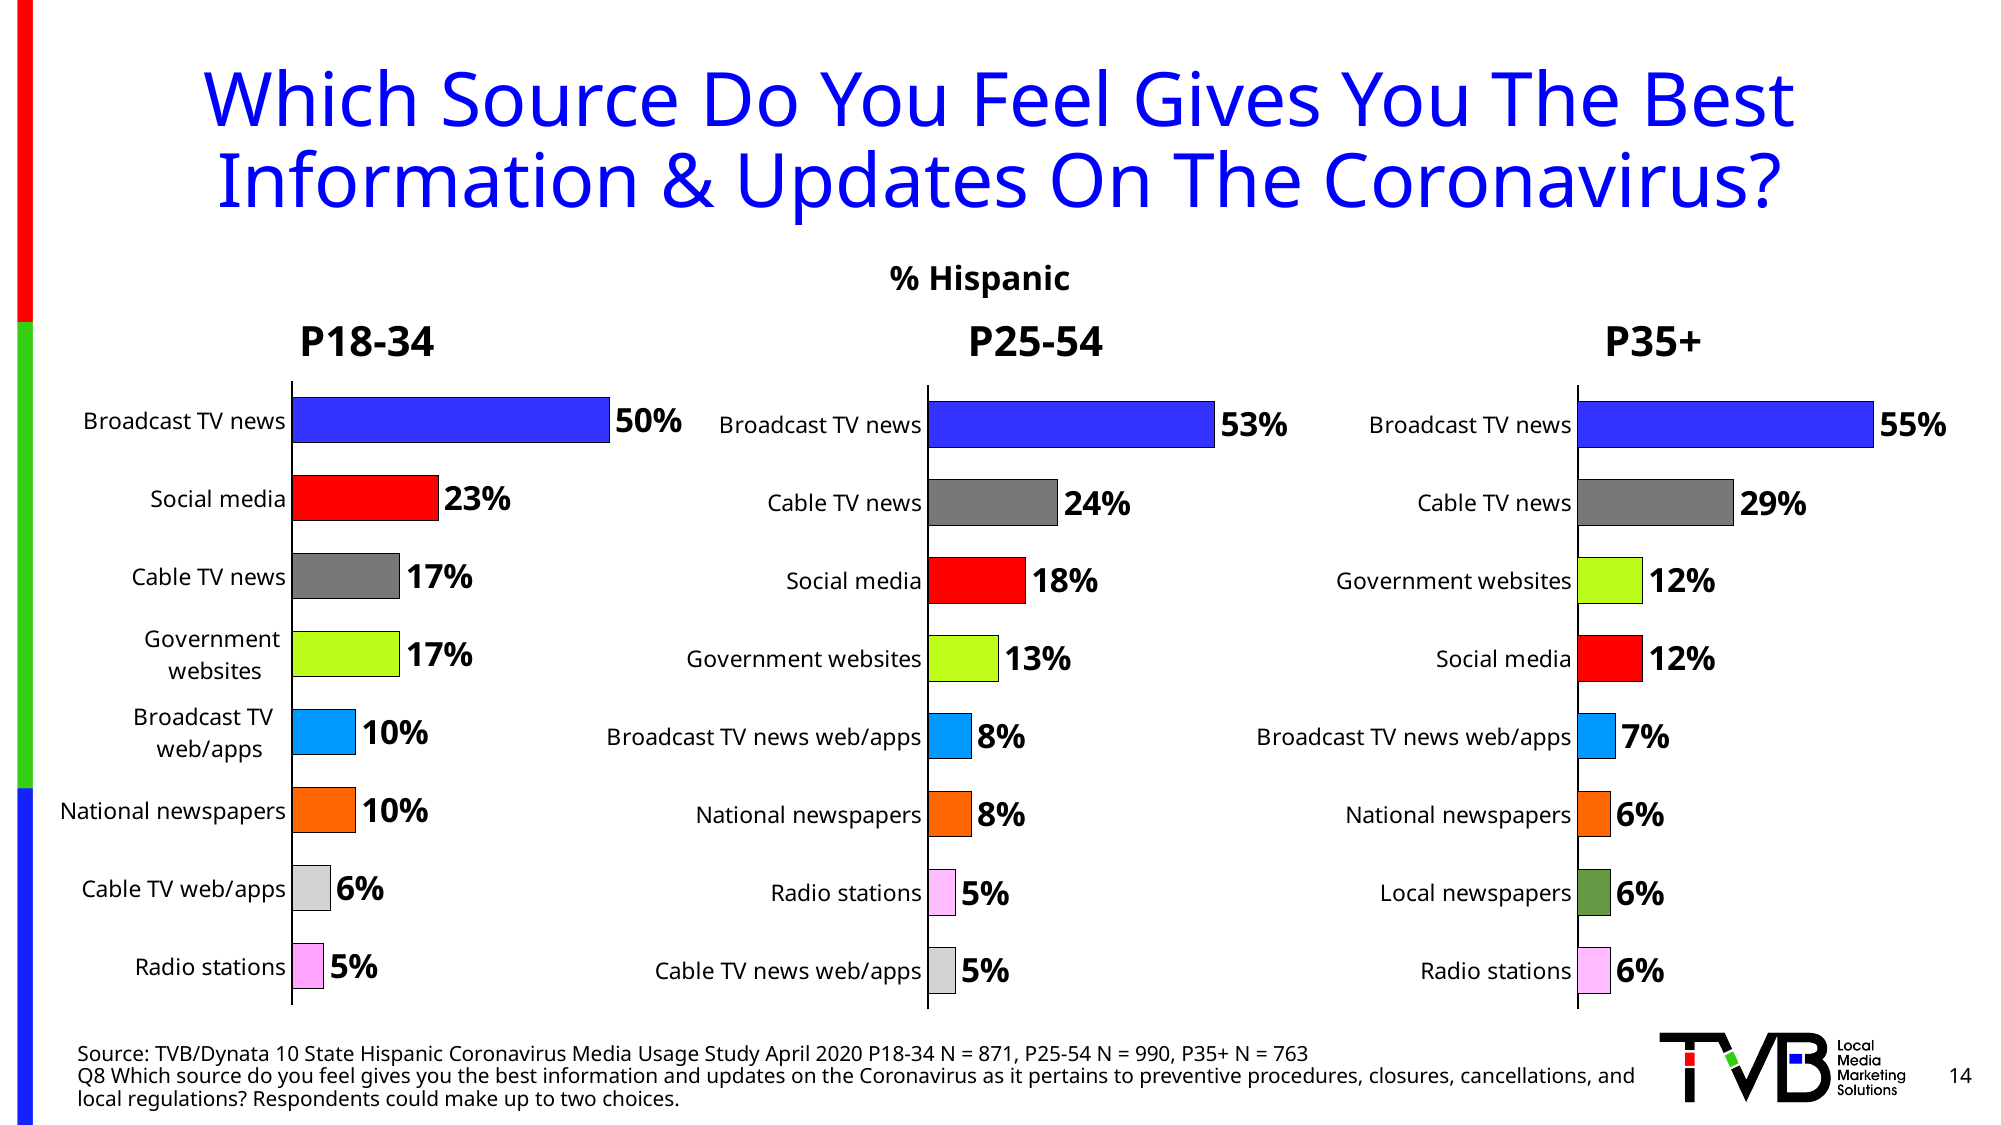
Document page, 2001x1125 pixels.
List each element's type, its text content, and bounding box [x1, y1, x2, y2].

text_box % Hispanic [712, 249, 1248, 305]
text_box [281, 247, 1719, 298]
picture [1659, 1032, 1906, 1103]
text_box P25-54 [844, 307, 1227, 366]
text_box P35+ [1462, 307, 1845, 366]
title Which Source Do You Feel Gives You The Best Information & Updates On The Coronavirus? [68, 53, 1932, 233]
text_box P18-34 [176, 307, 558, 366]
list Source: TVB/Dynata 10 State Hispanic Coronavirus Media Usage Study April 2020 P18-34 N = 871, P25-54 N = 990, P35+ N = 763 Q8 Which source do you feel gives you the best information and updates on the Coronavirus as it pertains to preventive procedures, closures, cancellations, and local regulations? Respondents could make up to two choices. [62, 1077, 1673, 1119]
chart [0, 366, 1992, 1029]
slide_number 14 [1824, 1046, 1988, 1107]
